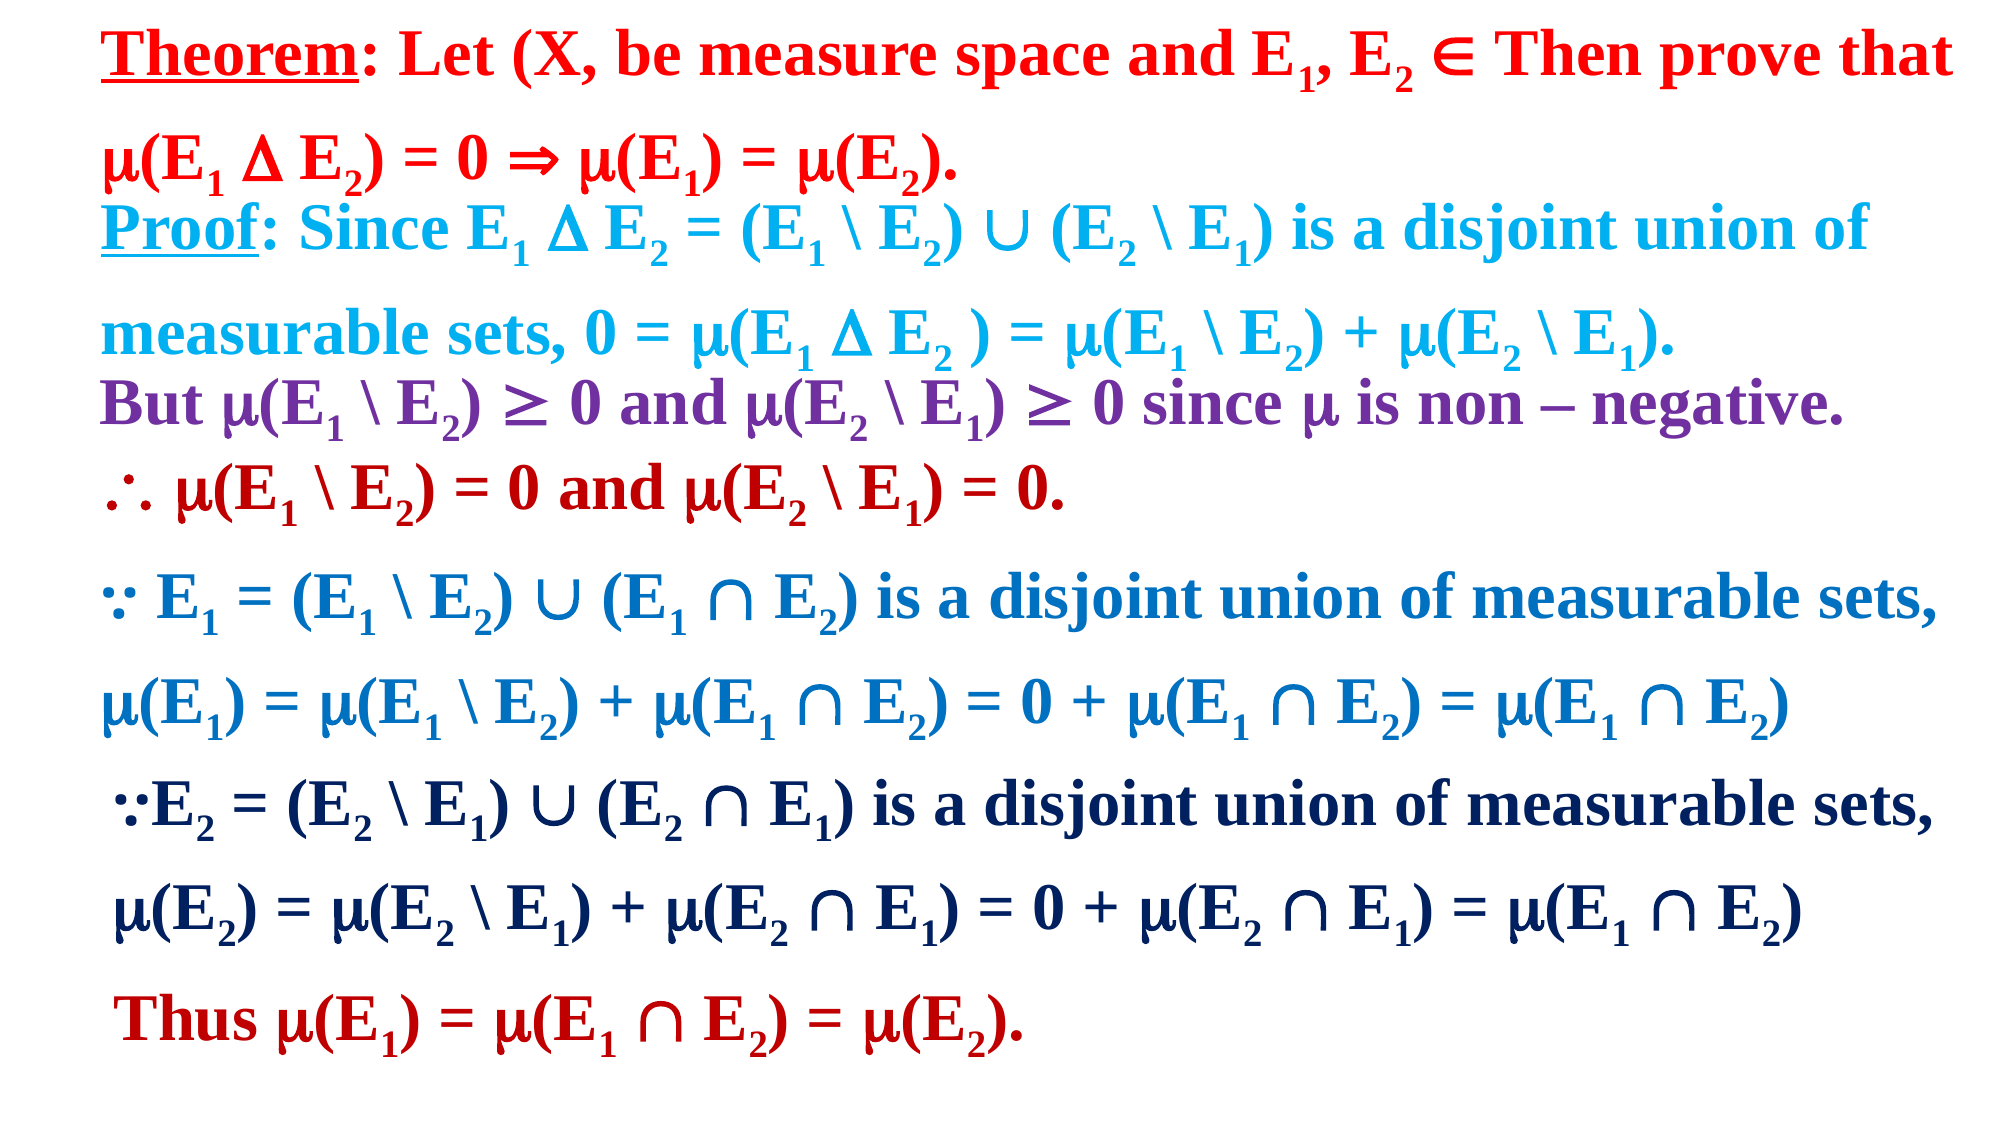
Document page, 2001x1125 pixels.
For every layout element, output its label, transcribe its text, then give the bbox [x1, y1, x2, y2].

text_box ⸪E2 = (E2 \ E1)  (E2  E1) is a disjoint union of measurable sets, (E2) = (E2 \ E1) + (E2  E1) = 0 + (E2  E1) = (E1  E2) [97, 737, 1988, 962]
text_box ⸪ E1 = (E1 \ E2)  (E1  E2) is a disjoint union of measurable sets, (E1) = (E1 \ E2) + (E1  E2) = 0 + (E1  E2) = (E1  E2) [85, 531, 1977, 756]
text_box But (E1 \ E2)  0 and (E2 \ E1)  0 since  is non – negative. [85, 336, 1882, 457]
text_box Thus (E1) = (E1  E2) = (E2). [98, 962, 1075, 1073]
text_box  (E1 \ E2) = 0 and (E2 \ E1) = 0. [85, 421, 1134, 531]
text_box Proof: Since E1  E2 = (E1 \ E2)  (E2 \ E1) is a disjoint union of measurable sets, 0 = (E1  E2 ) = (E1 \ E2) + (E2 \ E1). [86, 162, 1977, 387]
